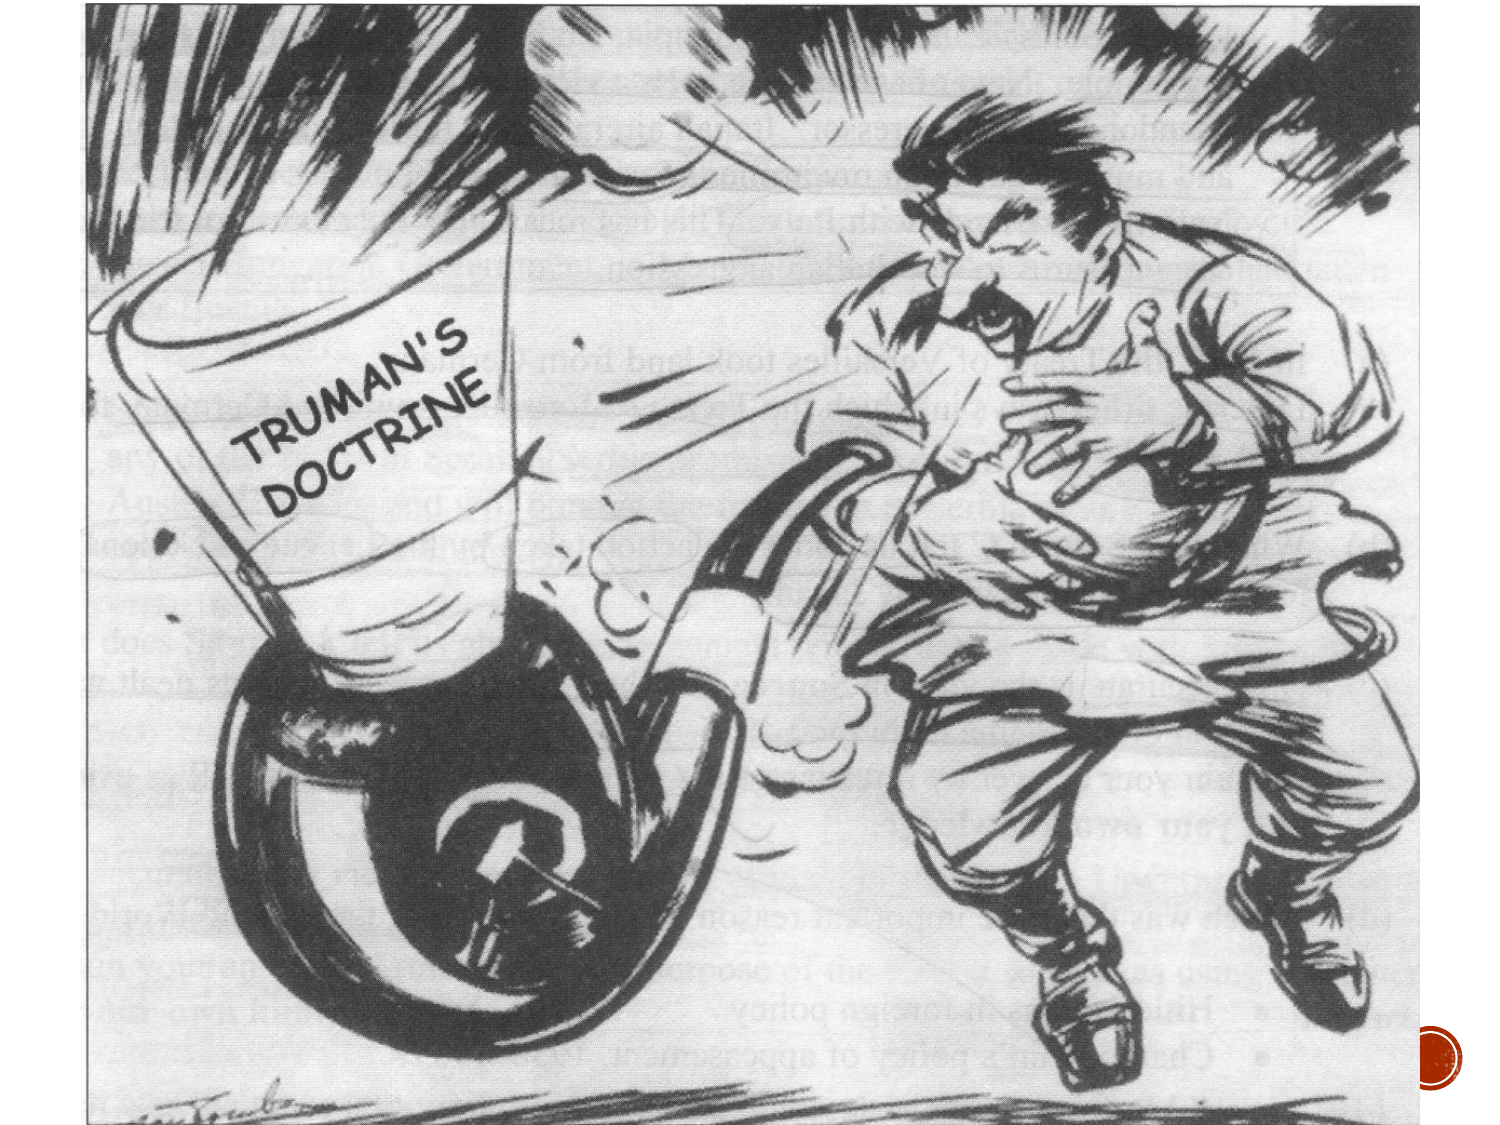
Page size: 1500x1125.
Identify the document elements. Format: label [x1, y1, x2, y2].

list [84, 8, 1417, 1122]
